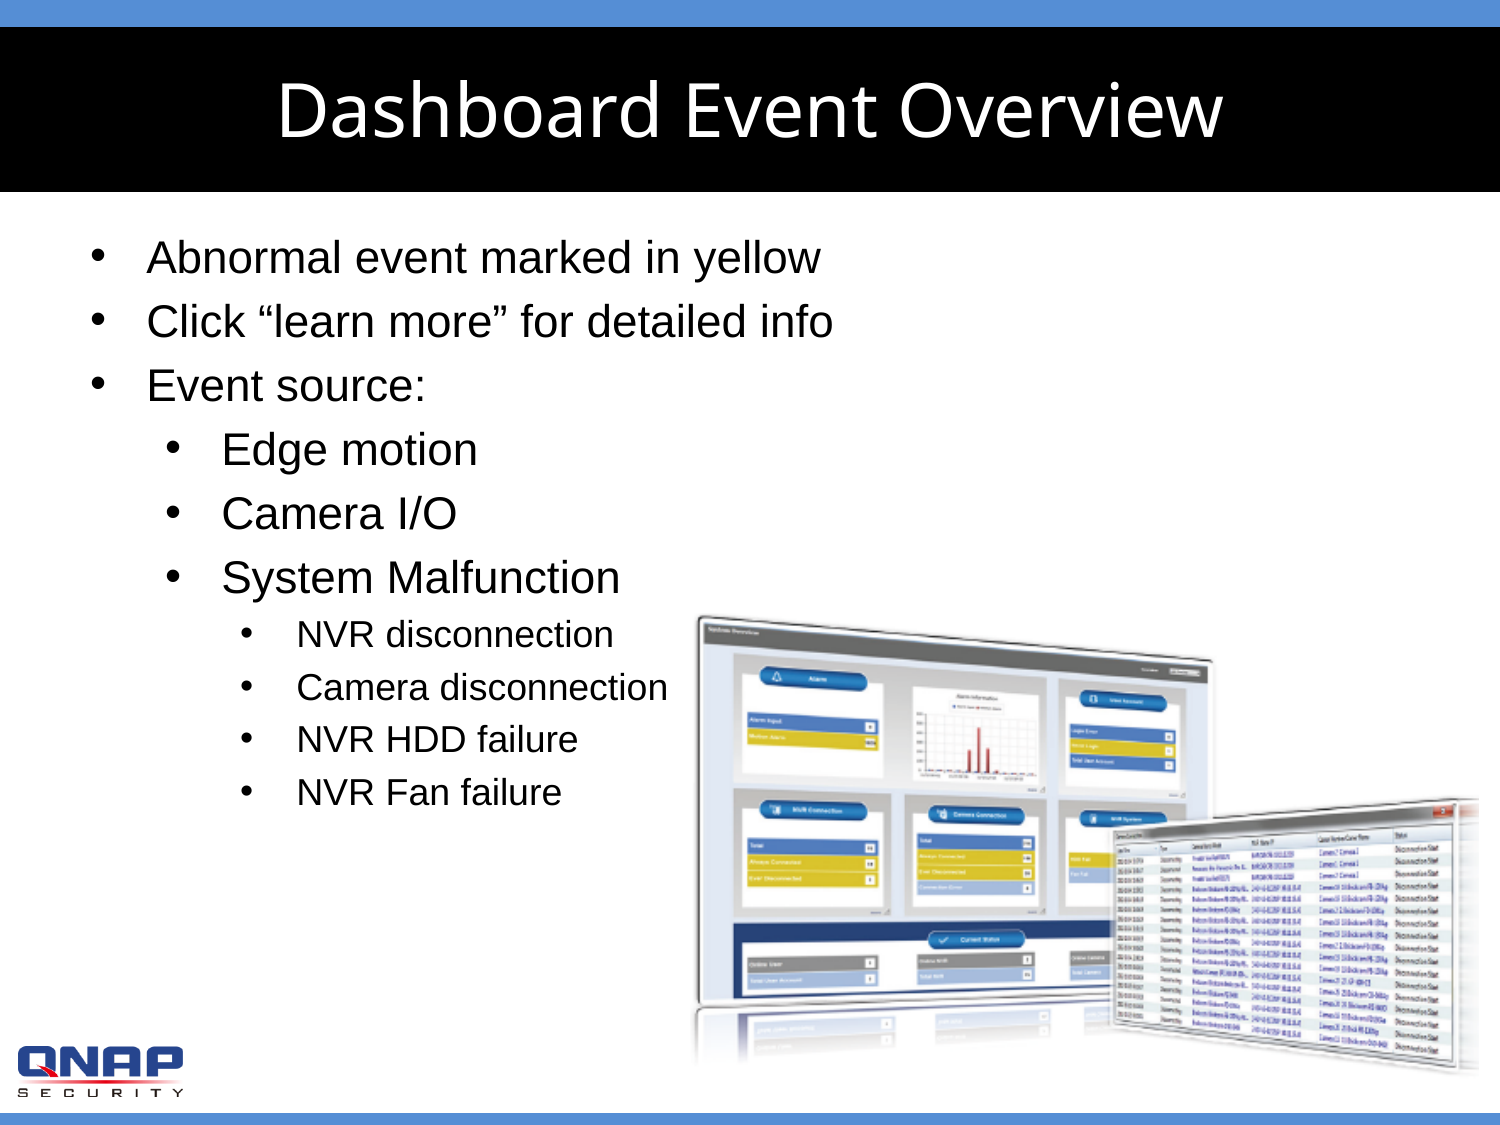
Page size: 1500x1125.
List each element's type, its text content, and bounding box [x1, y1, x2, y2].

picture [17, 1046, 183, 1097]
picture [690, 609, 1479, 1085]
text_box Abnormal event marked in yellow Click “learn more” for detailed info Event source: Edge motion Camera I/O System Malfunction NVR disconnection Camera disconnection NVR HDD failure NVR Fan failure [74, 219, 1425, 1005]
title Dashboard Event Overview [75, 30, 1425, 185]
